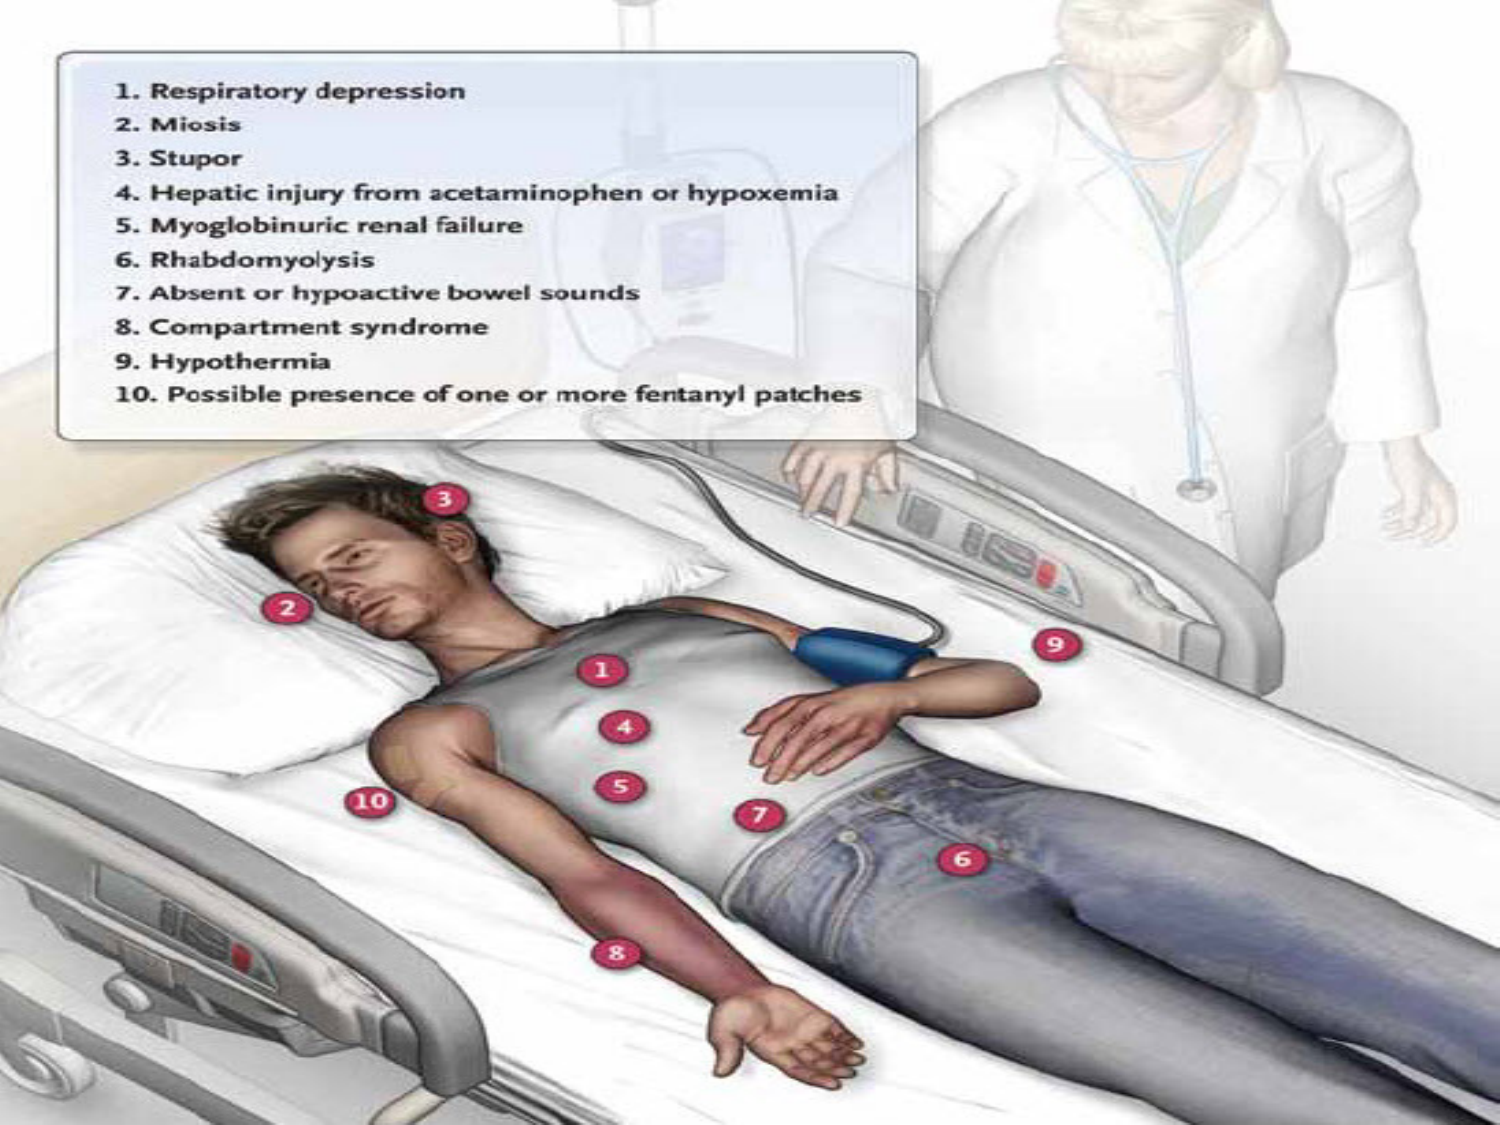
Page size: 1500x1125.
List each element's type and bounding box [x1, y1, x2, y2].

list [0, 0, 1500, 1125]
